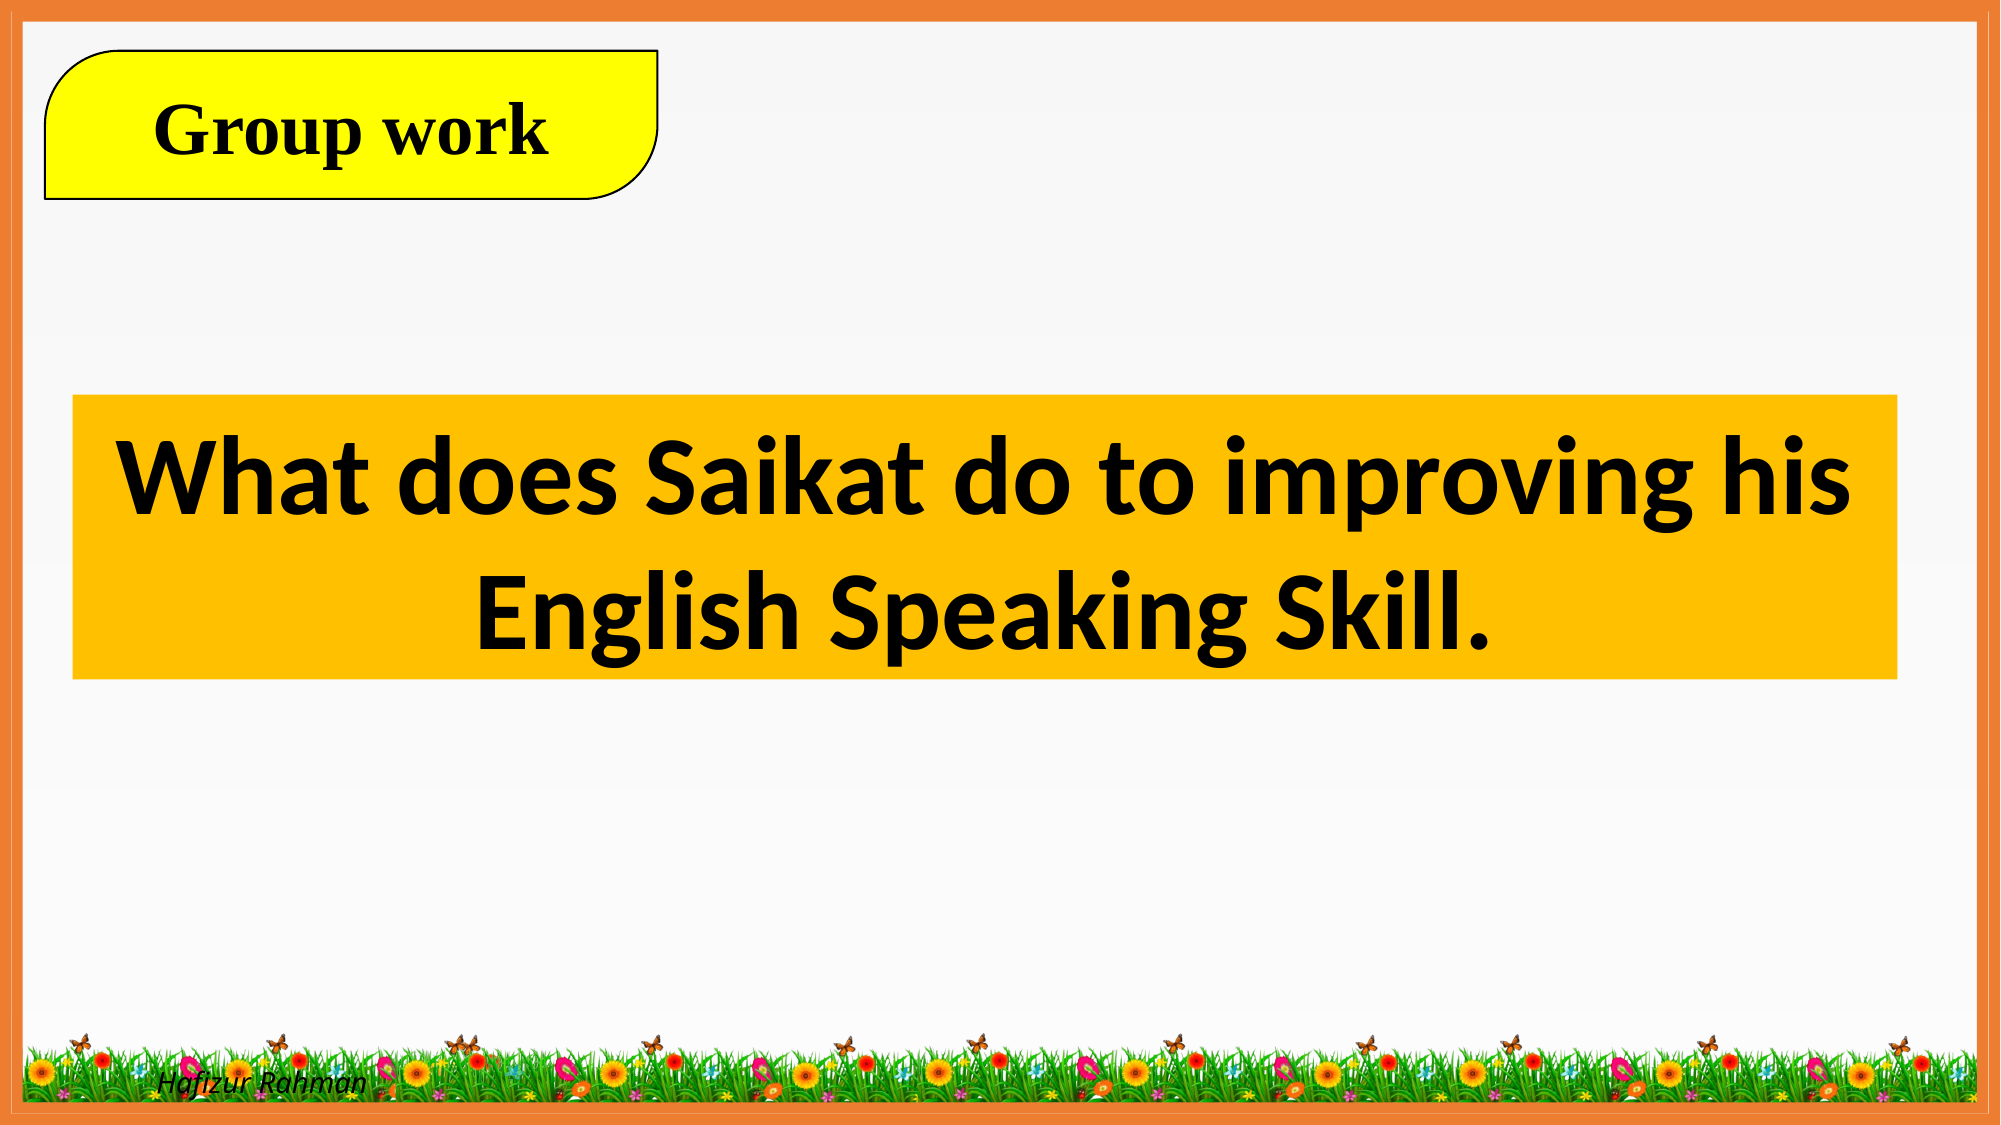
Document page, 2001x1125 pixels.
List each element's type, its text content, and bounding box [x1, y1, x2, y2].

picture [23, 1029, 1976, 1102]
text_box Group work [44, 50, 658, 199]
text_box What does Saikat do to improving his English Speaking Skill. [72, 394, 1898, 680]
